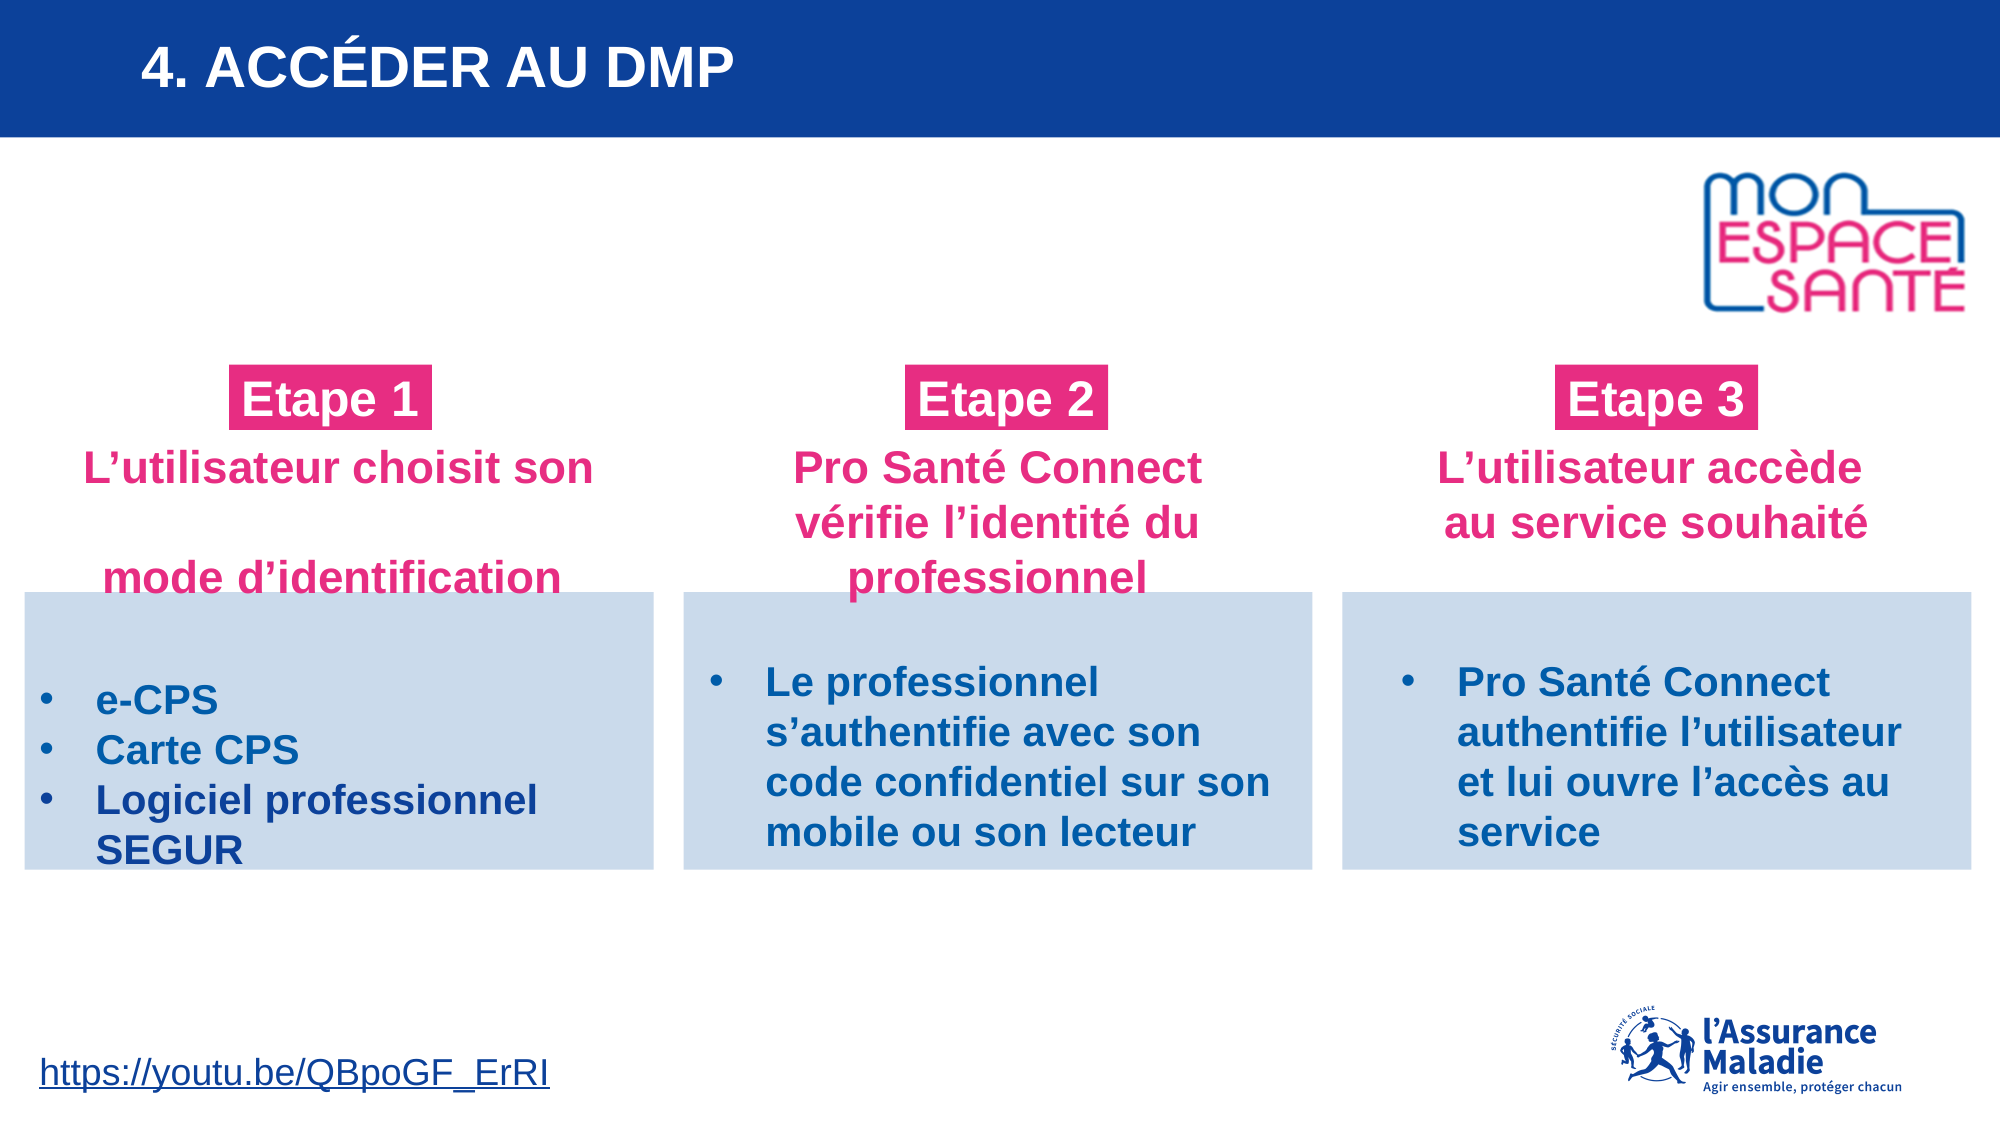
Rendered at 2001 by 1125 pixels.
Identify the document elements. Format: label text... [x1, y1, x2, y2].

text_box e-CPS Carte CPS Logiciel professionnel SEGUR [24, 665, 653, 881]
text_box Etape 2 [903, 359, 1111, 434]
text_box Pro Santé Connect vérifie l’identité du professionnel [727, 430, 1269, 610]
text_box Pro Santé Connect authentifie l’utilisateur et lui ouvre l’accès au service [1386, 647, 1941, 863]
text_box https://youtu.be/QBpoGF_ErRI [24, 1040, 654, 1125]
title 4. Accéder au DMP [0, 0, 2000, 138]
text_box [682, 591, 1313, 871]
text_box Etape 1 [227, 359, 435, 430]
text_box Le professionnel s’authentifie avec son code confidentiel sur son mobile ou son lecteur [694, 647, 1309, 863]
text_box L’utilisateur accède au service souhaité [1386, 430, 1928, 555]
text_box [1341, 591, 1972, 871]
picture [1574, 969, 1919, 1125]
text_box [24, 591, 655, 871]
text_box Etape 3 [1553, 359, 1761, 434]
text_box L’utilisateur choisit son mode d’identification [68, 430, 610, 611]
picture [1663, 153, 1997, 348]
